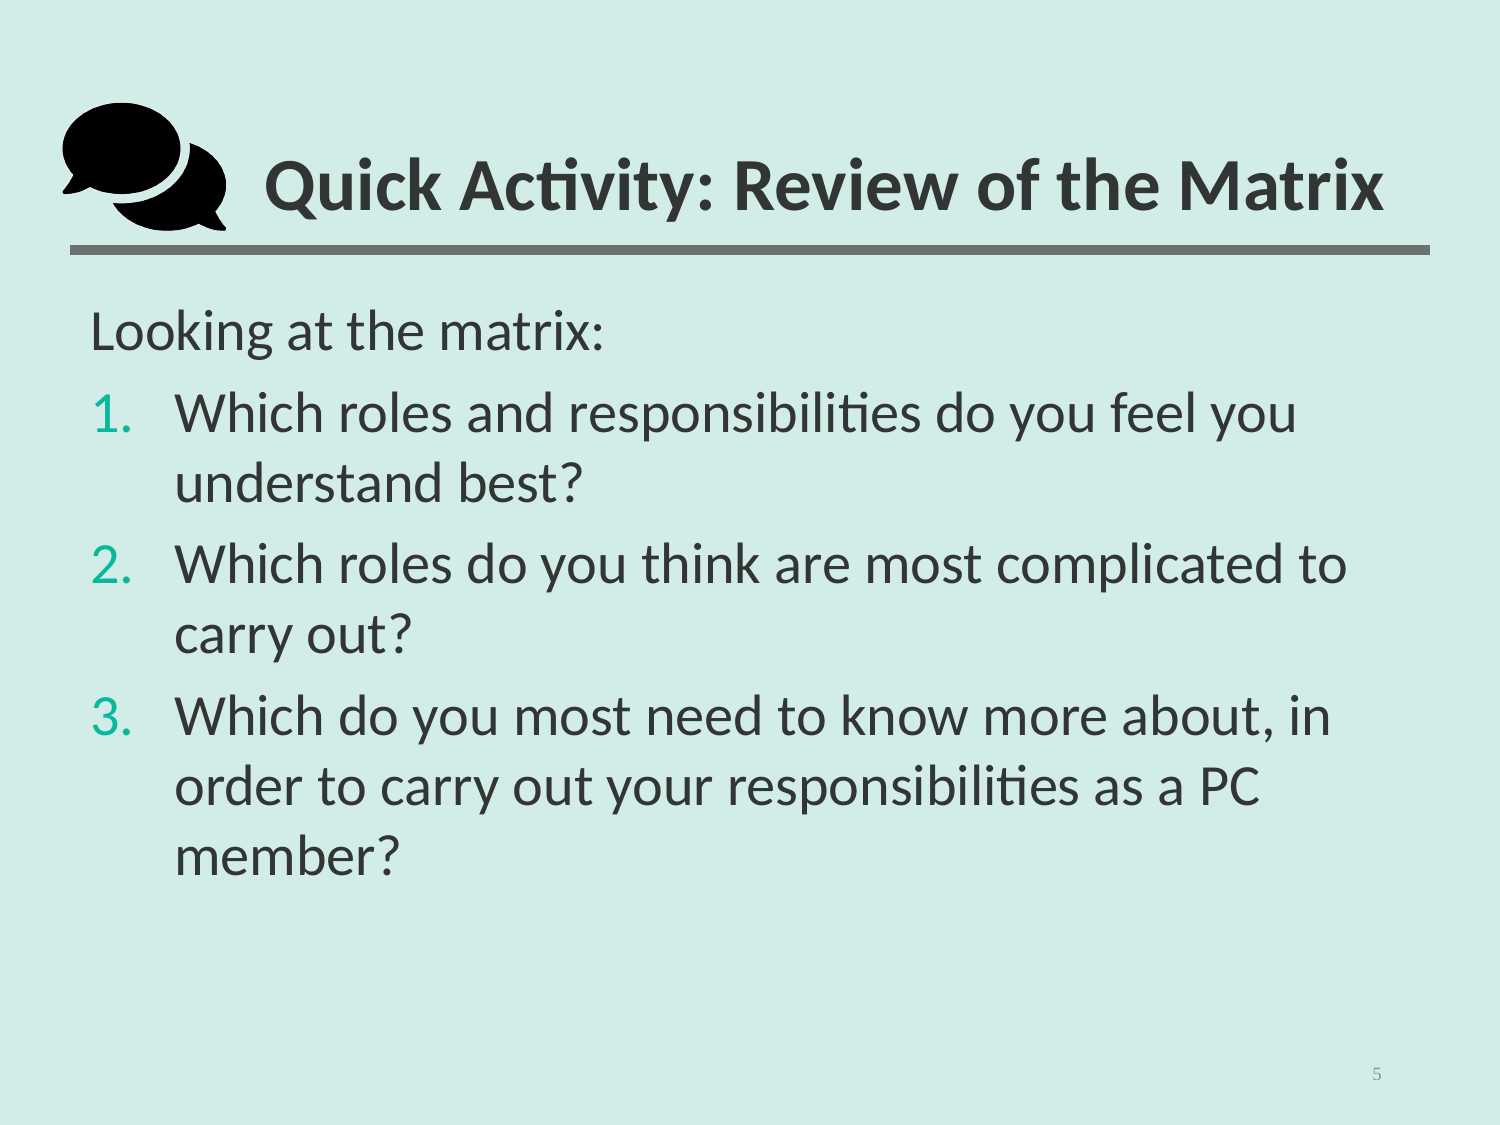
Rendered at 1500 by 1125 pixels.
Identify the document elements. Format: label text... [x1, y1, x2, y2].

list Looking at the matrix: Which roles and responsibilities do you feel you understand best? Which roles do you think are most complicated to carry out? Which do you most need to know more about, in order to carry out your responsibilities as a PC member? [75, 284, 1425, 1005]
title Quick Activity: Review of the Matrix [249, 45, 1425, 233]
picture [0, 70, 289, 263]
text_box 5 [1059, 1042, 1397, 1103]
